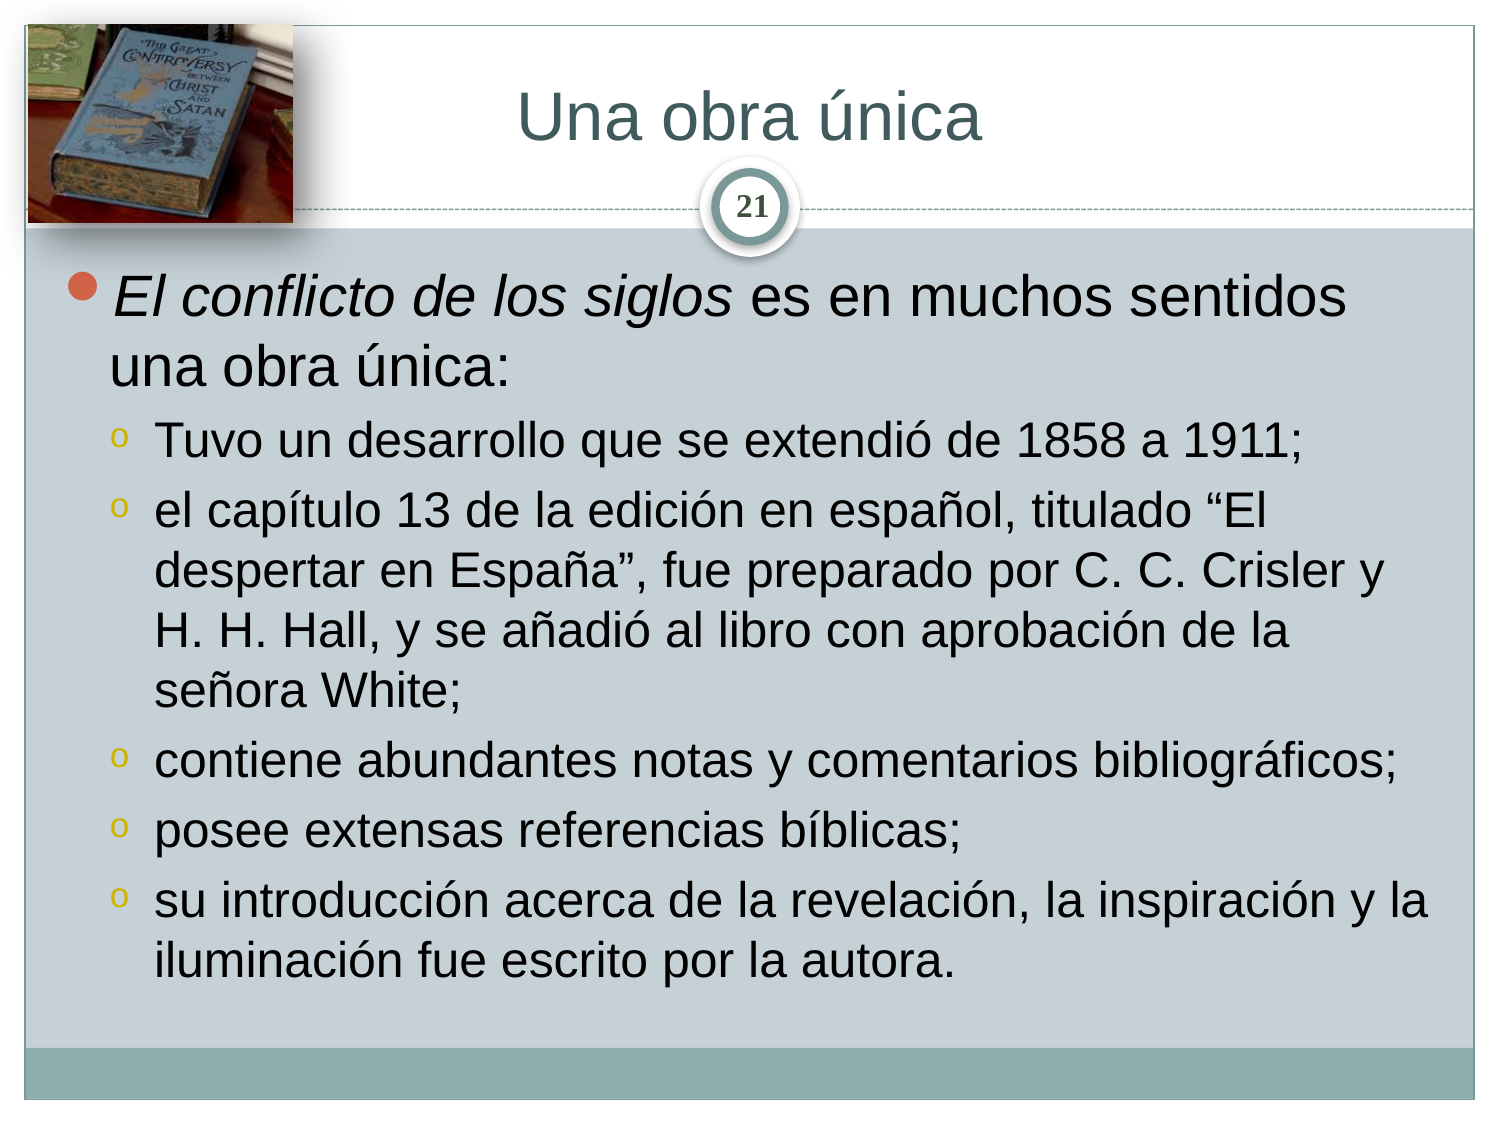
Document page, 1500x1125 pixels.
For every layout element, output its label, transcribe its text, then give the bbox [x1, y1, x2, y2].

list El conflicto de los siglos es en muchos sentidos una obra única: Tuvo un desarrollo que se extendió de 1858 a 1911; el capítulo 13 de la edición en español, titulado “El despertar en España”, fue preparado por C. C. Crisler y H. H. Hall, y se añadió al libro con aprobación de la señora White; contiene abundantes notas y comentarios bibliográficos; posee extensas referencias bíblicas; su introducción acerca de la revelación, la inspiración y la iluminación fue escrito por la autora. [49, 250, 1445, 1001]
picture [28, 24, 294, 223]
slide_number 21 [715, 168, 791, 241]
title Una obra única [334, 37, 1450, 162]
